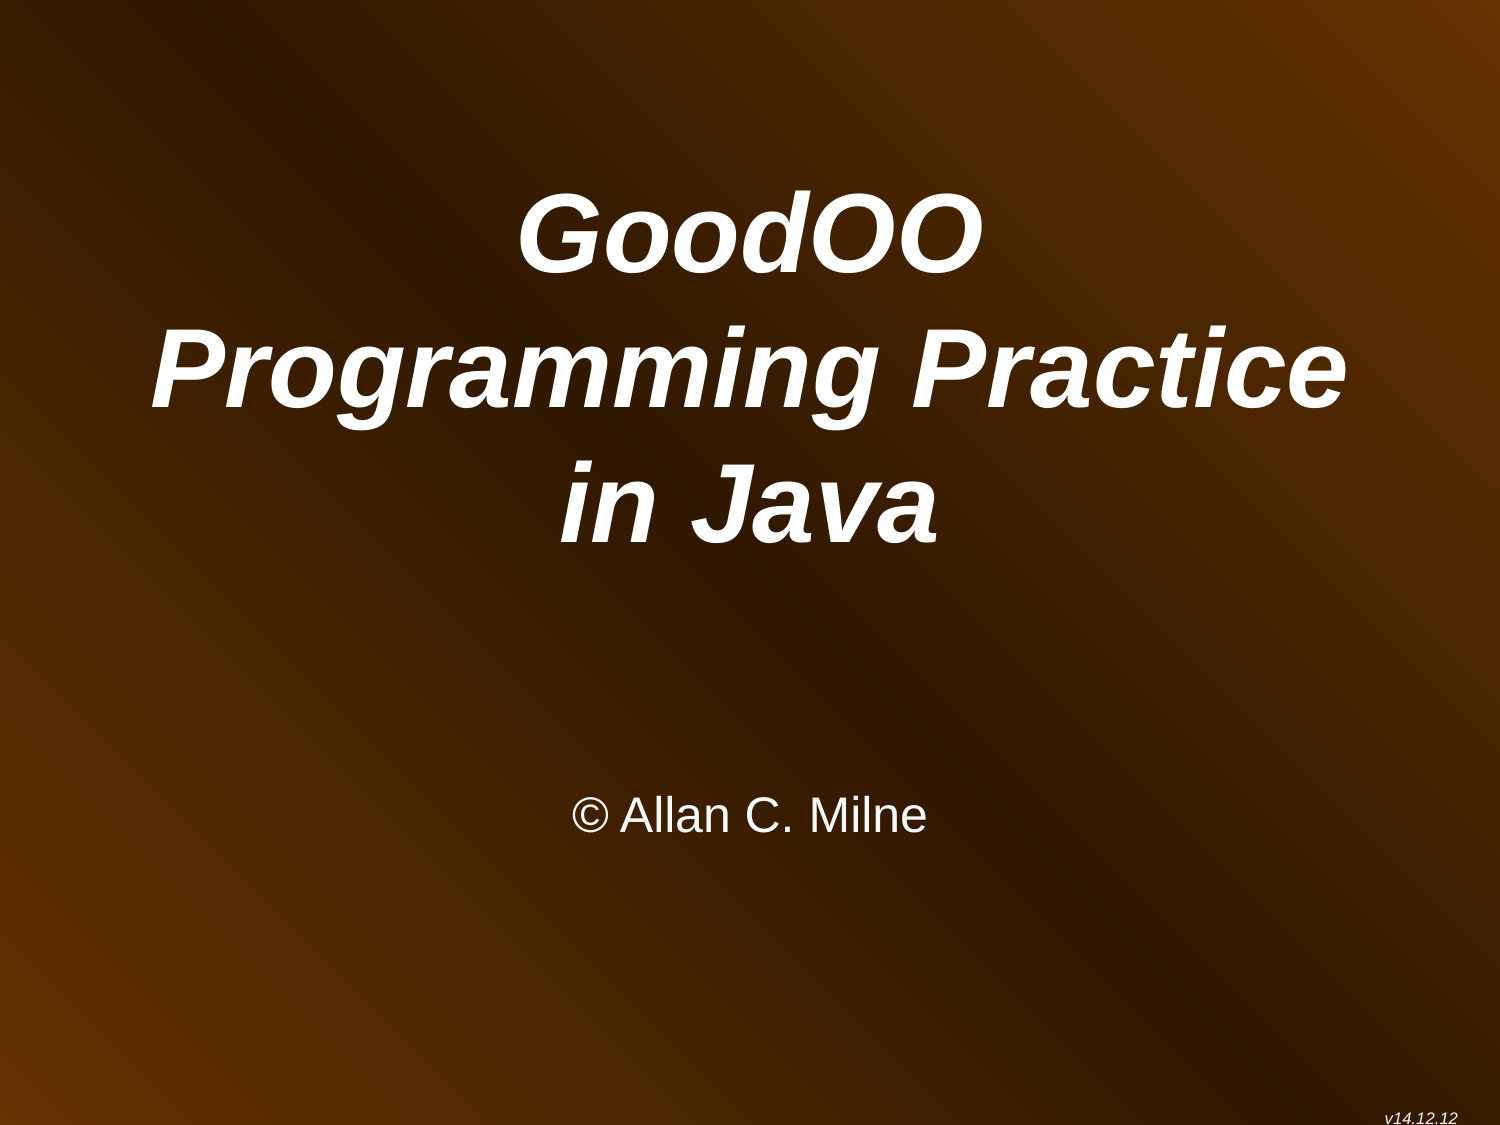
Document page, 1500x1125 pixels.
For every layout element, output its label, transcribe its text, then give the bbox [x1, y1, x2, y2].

text_box v14.12.12 [1369, 1100, 1473, 1125]
subtitle © Allan C. Milne [0, 774, 1500, 1125]
title GoodOO Programming Practice in Java [87, 137, 1413, 588]
